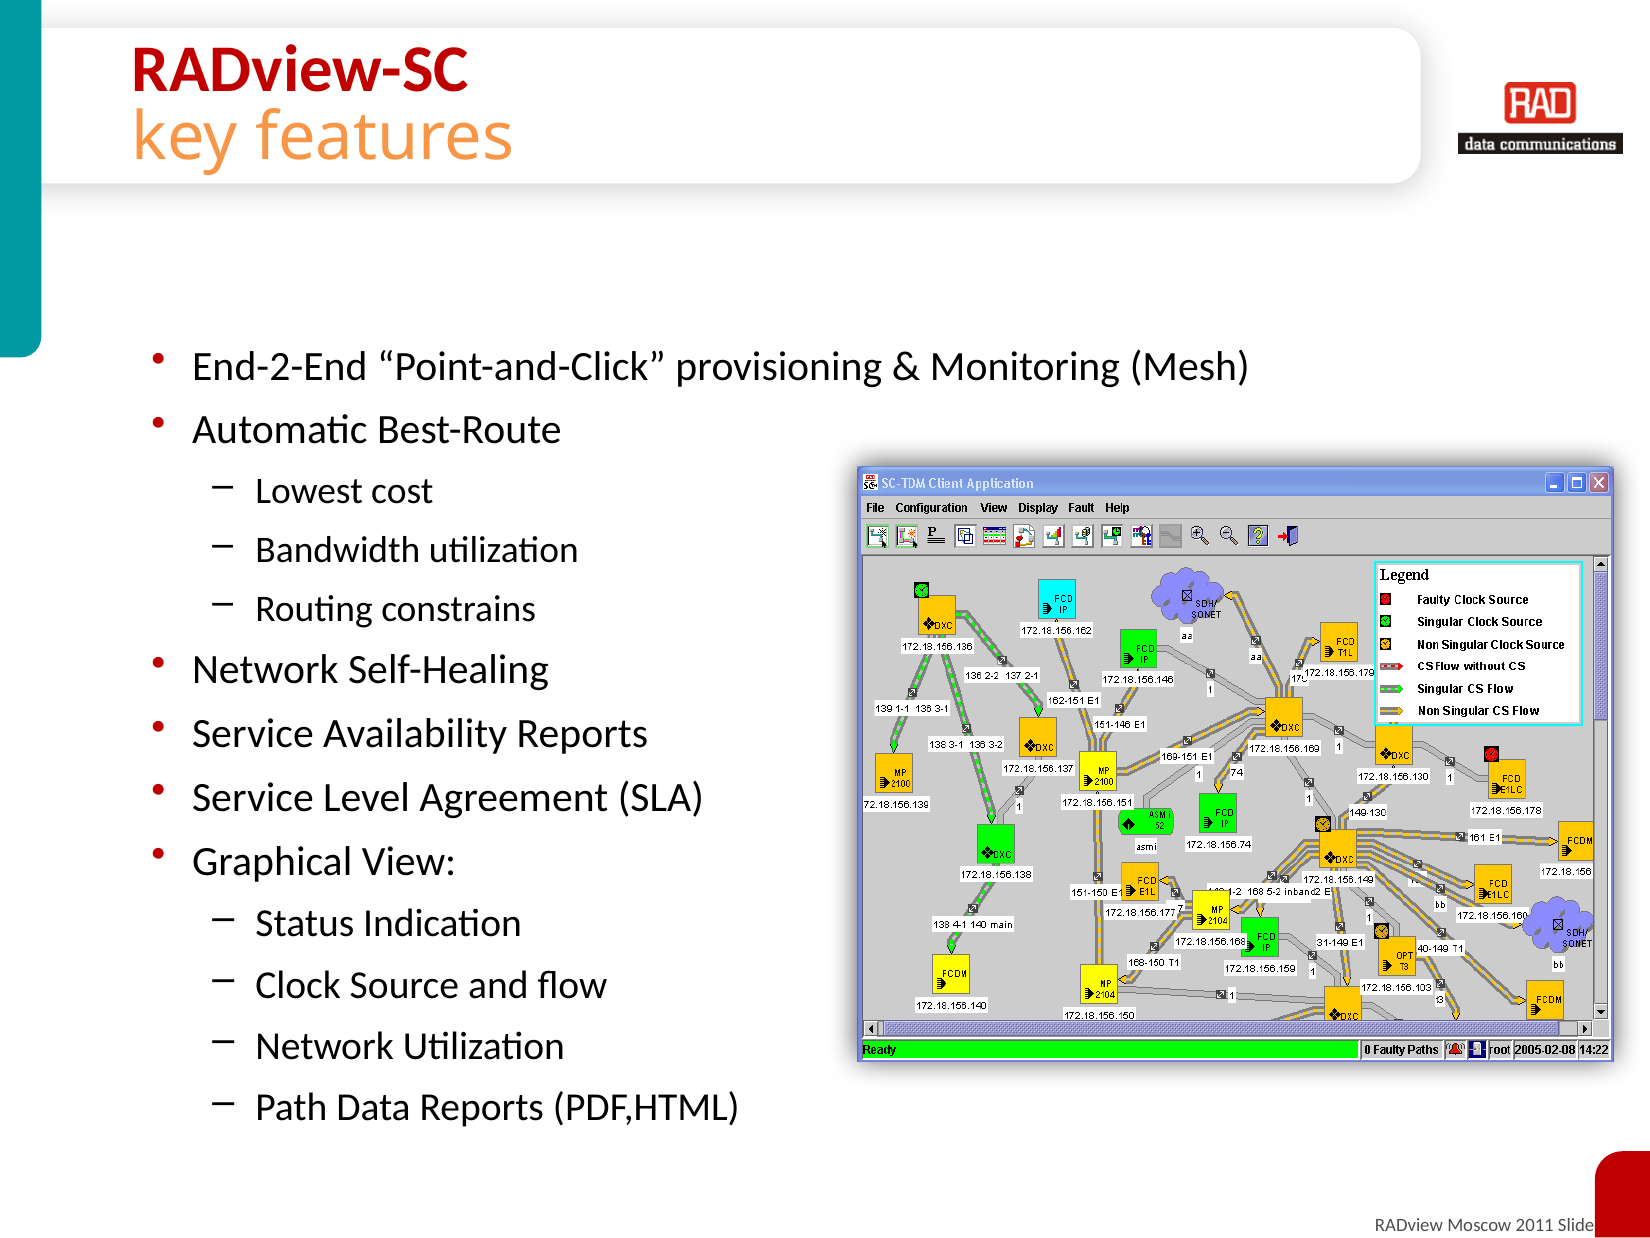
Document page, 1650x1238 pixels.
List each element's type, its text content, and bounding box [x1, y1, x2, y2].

picture [857, 465, 1615, 1062]
title RADview-SC key features [115, 47, 1337, 164]
picture [1458, 82, 1623, 154]
list End-2-End “Point-and-Click” provisioning & Monitoring (Mesh) Automatic Best-Route Lowest cost Bandwidth utilization Routing constrains Network Self-Healing Service Availability Reports Service Level Agreement (SLA) Graphical View: Status Indication Clock Source and flow Network Utilization Path Data Reports (PDF,HTML) [134, 330, 1421, 812]
